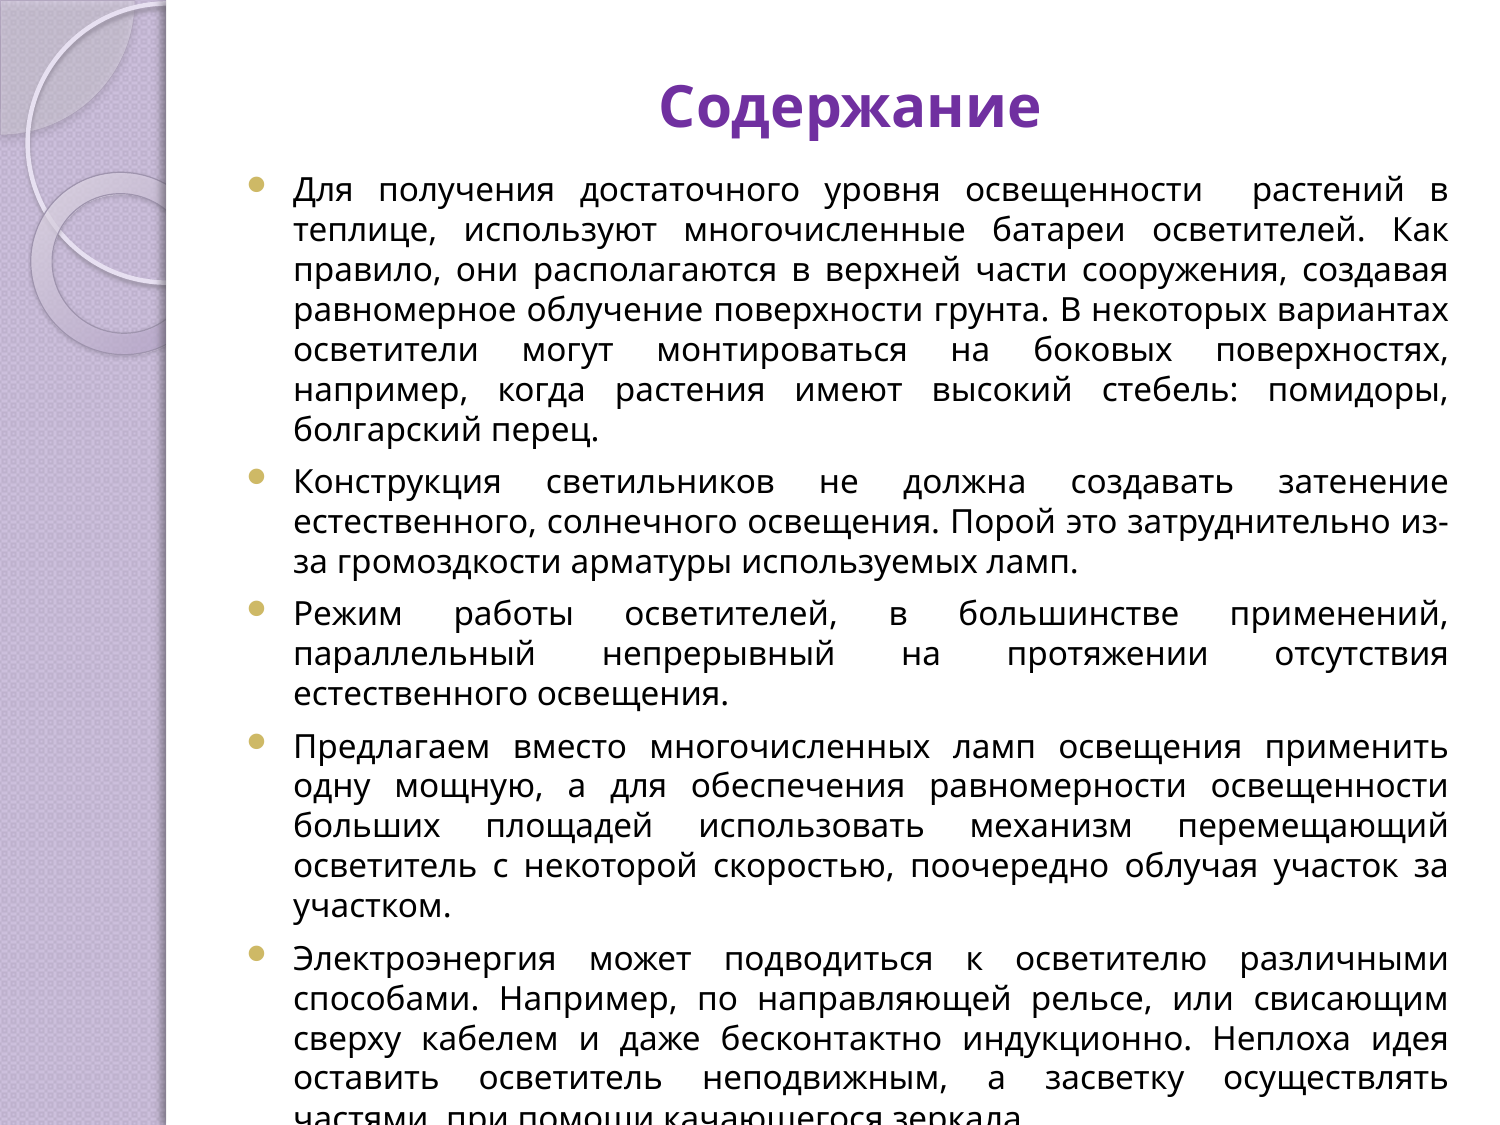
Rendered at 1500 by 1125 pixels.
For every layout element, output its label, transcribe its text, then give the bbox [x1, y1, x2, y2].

list Для получения достаточного уровня освещенности растений в теплице, используют многочисленные батареи осветителей. Как правило, они располагаются в верхней части сооружения, создавая равномерное облучение поверхности грунта. В некоторых вариантах осветители могут монтироваться на боковых поверхностях, например, когда растения имеют высокий стебель: помидоры, болгарский перец. Конструкция светильников не должна создавать затенение естественного, солнечного освещения. Порой это затруднительно из-за громоздкости арматуры используемых ламп. Режим работы осветителей, в большинстве применений, параллельный непрерывный на протяжении отсутствия естественного освещения. Предлагаем вместо многочисленных ламп освещения применить одну мощную, а для обеспечения равномерности освещенности больших площадей использовать механизм перемещающий осветитель с некоторой скоростью, поочередно облучая участок за участком. Электроэнергия может подводиться к осветителю различными способами. Например, по направляющей рельсе, или свисающим сверху кабелем и даже бесконтактно индукционно. Неплоха идея оставить осветитель неподвижным, а засветку осуществлять частями, при помощи качающегося зеркала. Применив подвижный осветитель, получим целый ряд прорывных новшеств в тепличном хозяйстве. [218, 160, 1466, 1025]
title Содержание [235, 45, 1466, 160]
